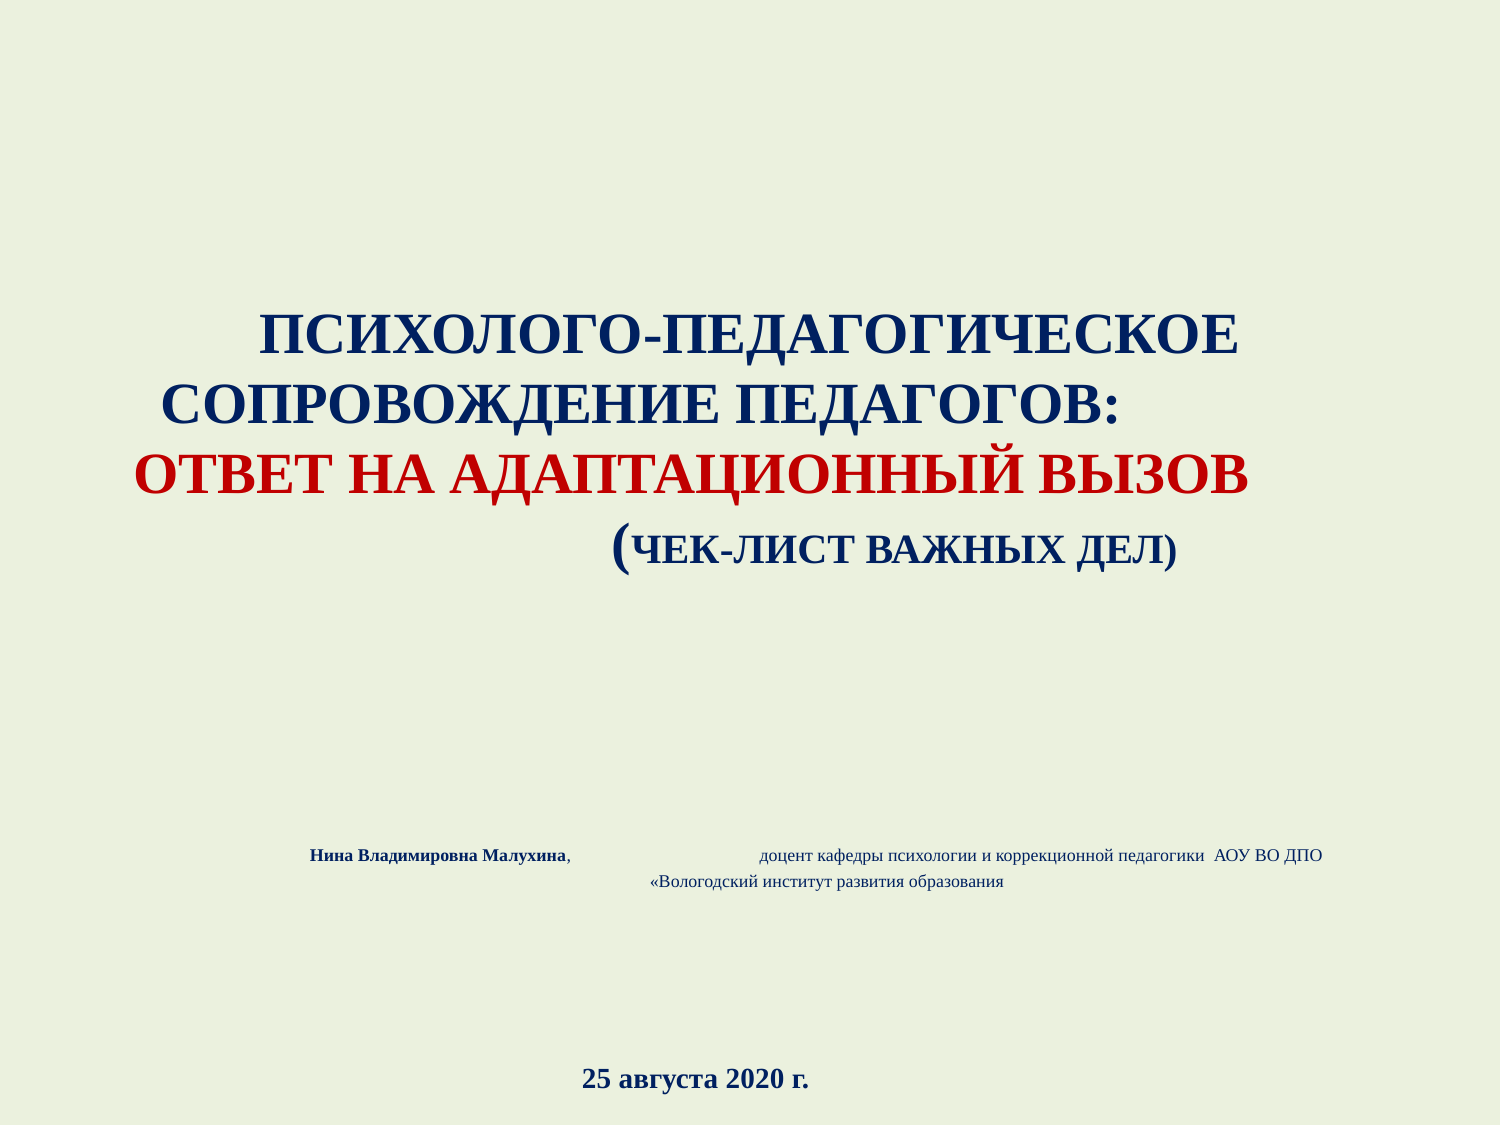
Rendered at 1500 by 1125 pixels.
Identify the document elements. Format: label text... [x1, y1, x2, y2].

text_box 25 августа 2020 г. [567, 1051, 825, 1102]
subtitle Нина Владимировна Малухина, доцент кафедры психологии и коррекционной педагогики АОУ ВО ДПО «Вологодский институт развития образования [289, 822, 1340, 902]
title Психолого-педагогическое сопровождение Педагогов: ответ на адаптационный вызов (чек-лист важных дел) [112, 208, 1388, 662]
